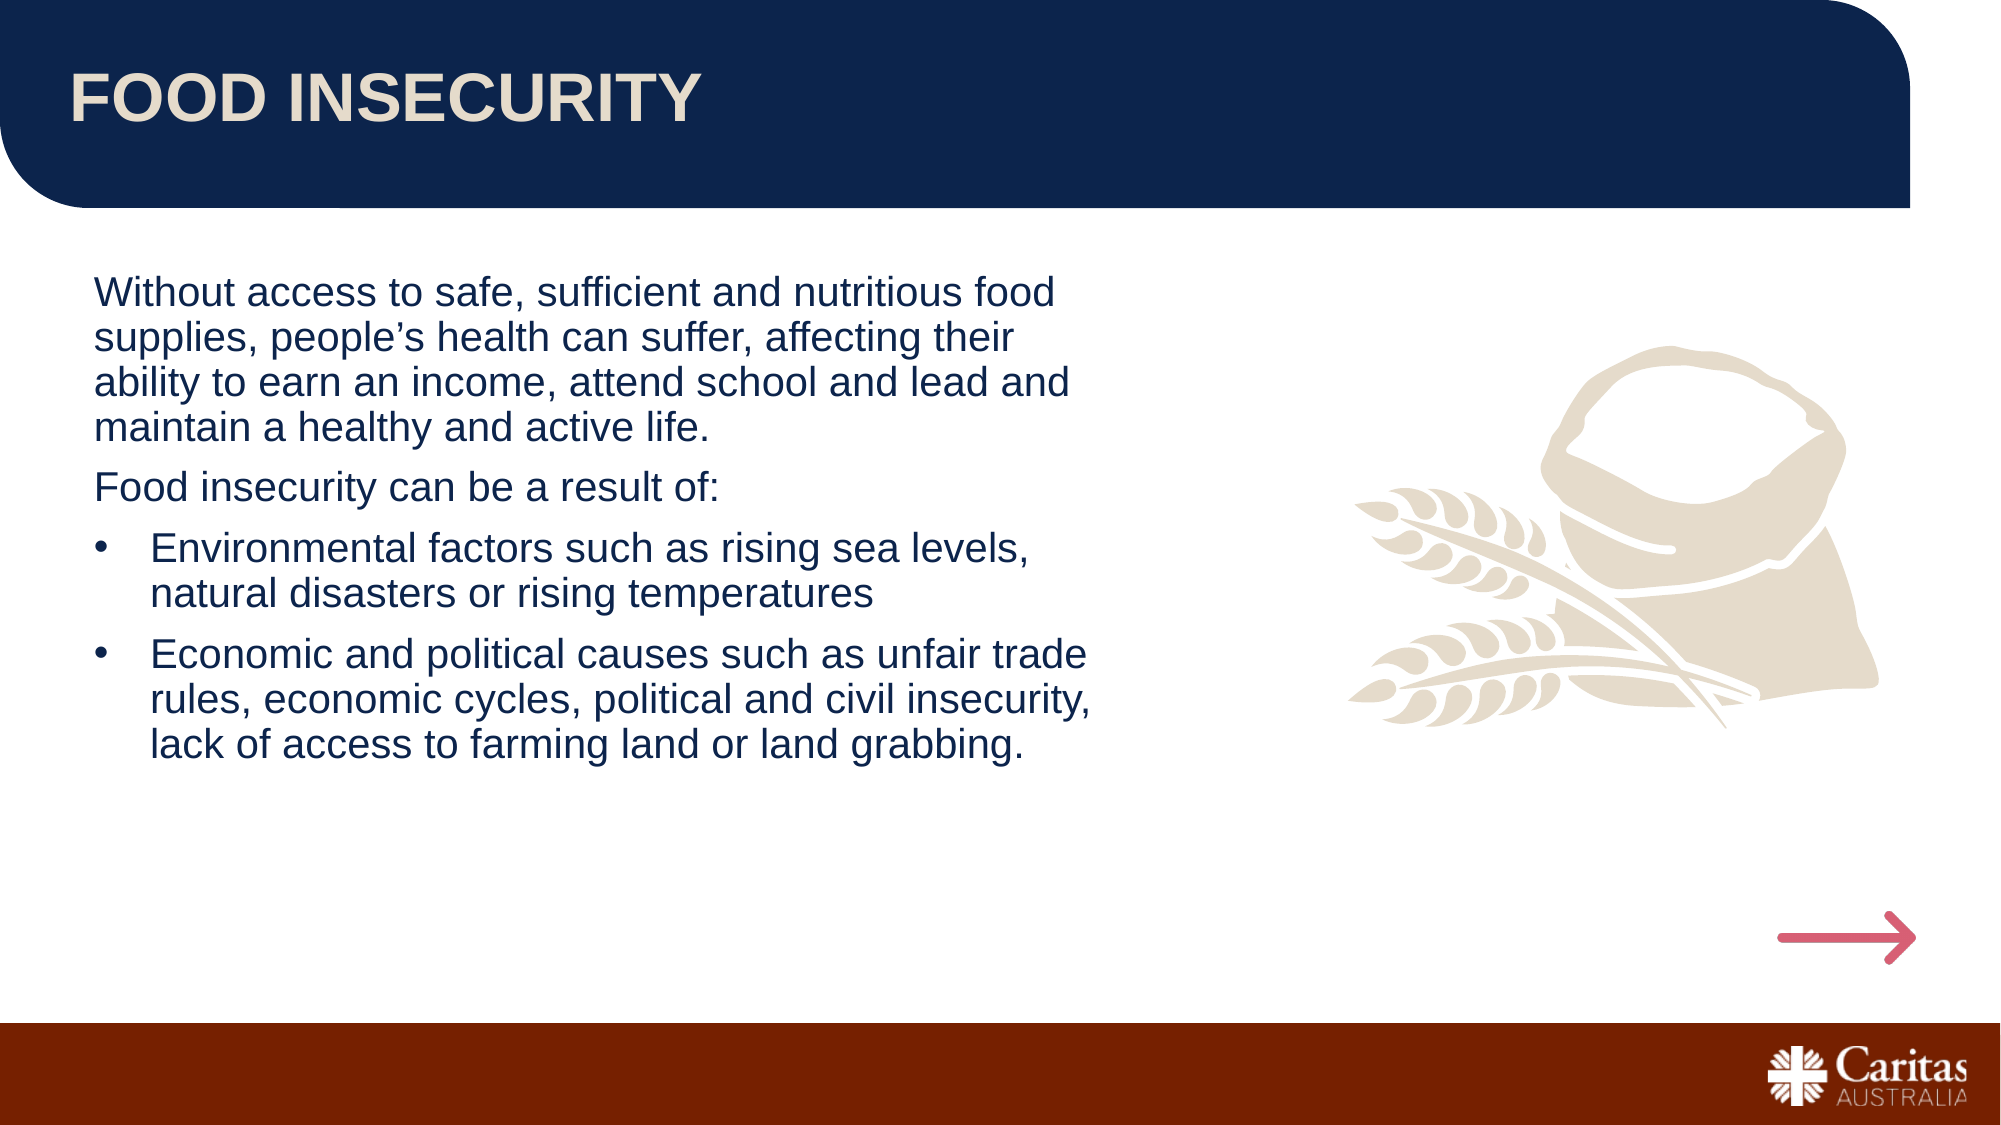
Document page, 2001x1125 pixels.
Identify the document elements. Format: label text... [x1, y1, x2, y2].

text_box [1347, 345, 1879, 729]
title Food Insecurity [55, 54, 1827, 185]
list Without access to safe, sufficient and nutritious food supplies, people’s health can suffer, affecting their ability to earn an income, attend school and lead and maintain a healthy and active life. Food insecurity can be a result of: Environmental factors such as rising sea levels, natural disasters or rising temperatures Economic and political causes such as unfair trade rules, economic cycles, political and civil insecurity, lack of access to farming land or land grabbing. [78, 262, 1120, 976]
picture [1771, 862, 1922, 1013]
